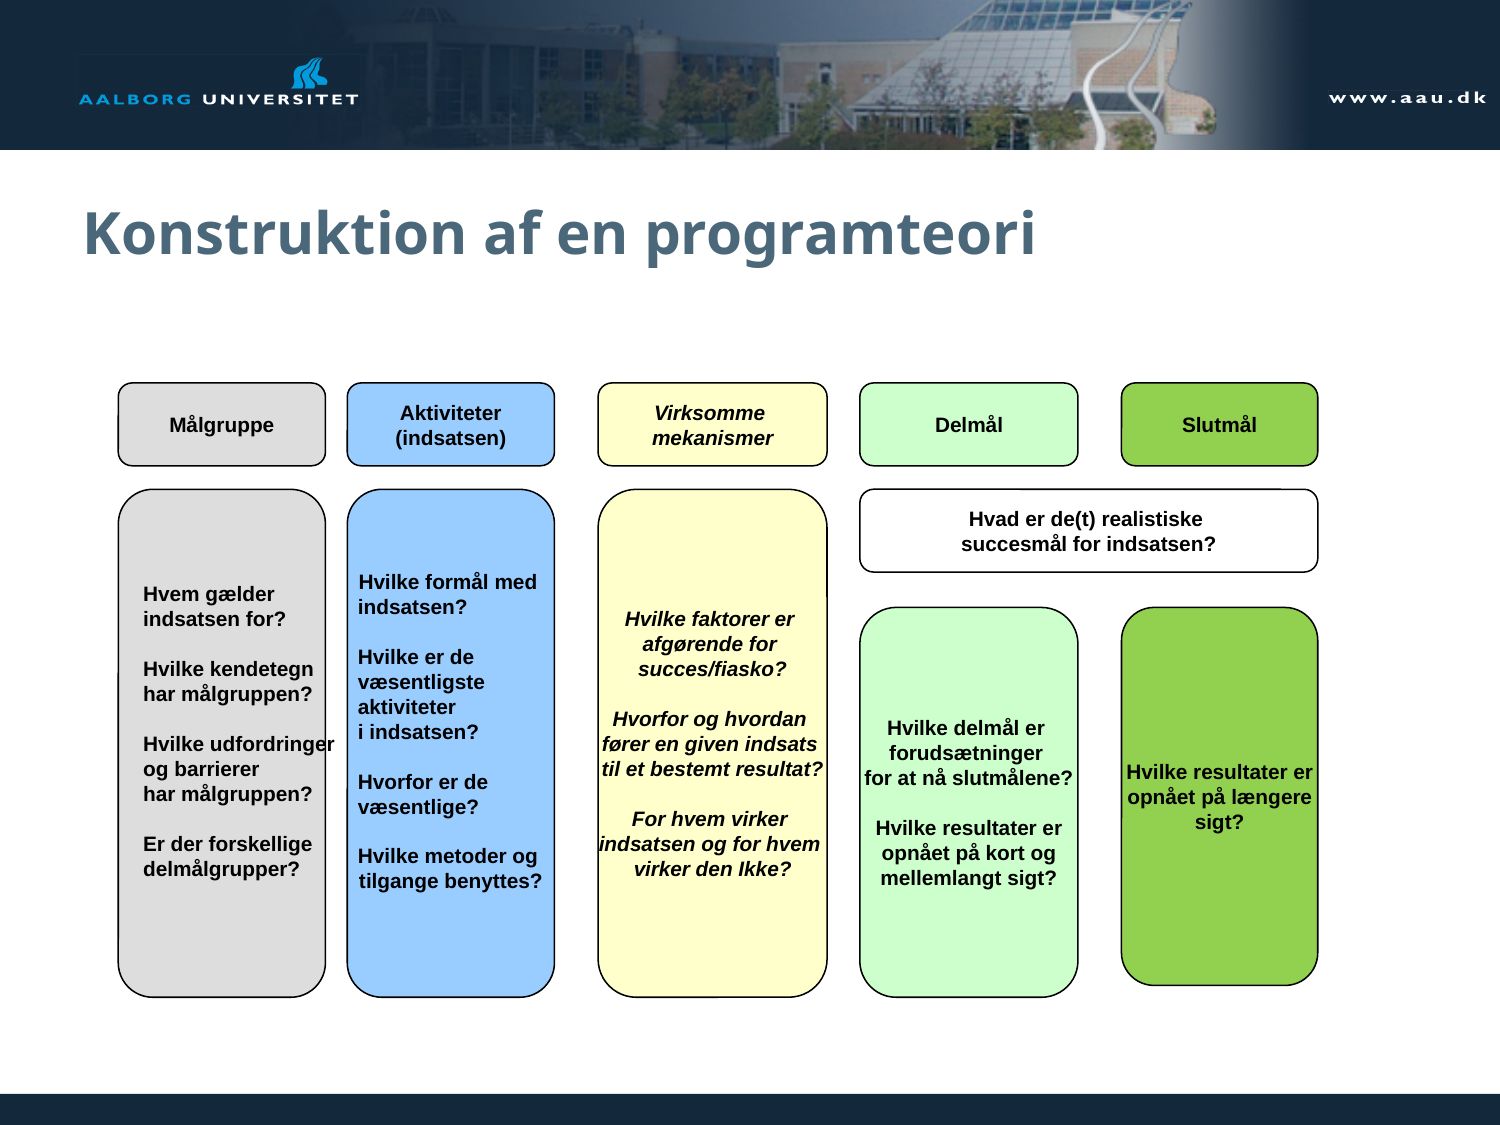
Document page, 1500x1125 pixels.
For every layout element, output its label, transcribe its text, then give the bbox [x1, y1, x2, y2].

picture [0, 0, 1500, 150]
text_box Hvilke resultater er opnået på længere sigt? [1121, 607, 1318, 986]
text_box Slutmål [1121, 382, 1318, 466]
text_box Hvilke faktorer er afgørende for succes/fiasko? Hvorfor og hvordan fører en given indsats til et bestemt resultat? For hvem virker indsatsen og for hvem virker den Ikke? [598, 489, 828, 998]
text_box Hvilke formål med indsatsen? Hvilke er de væsentligste aktiviteter i indsatsen? Hvorfor er de væsentlige? Hvilke metoder og tilgange benyttes? [347, 489, 555, 998]
text_box Virksomme mekanismer [598, 382, 828, 466]
title Konstruktion af en programteori [76, 174, 1426, 288]
text_box Delmål [859, 382, 1078, 466]
text_box Hvilke delmål er forudsætninger for at nå slutmålene? Hvilke resultater er opnået på kort og mellemlangt sigt? [859, 607, 1078, 998]
text_box Målgruppe [118, 382, 326, 466]
text_box Aktiviteter (indsatsen) [347, 382, 555, 466]
text_box Hvem gælder indsatsen for? Hvilke kendetegn har målgruppen? Hvilke udfordringer og barrierer har målgruppen? Er der forskellige delmålgrupper? [118, 489, 326, 998]
text_box Hvad er de(t) realistiske succesmål for indsatsen? [859, 489, 1318, 573]
